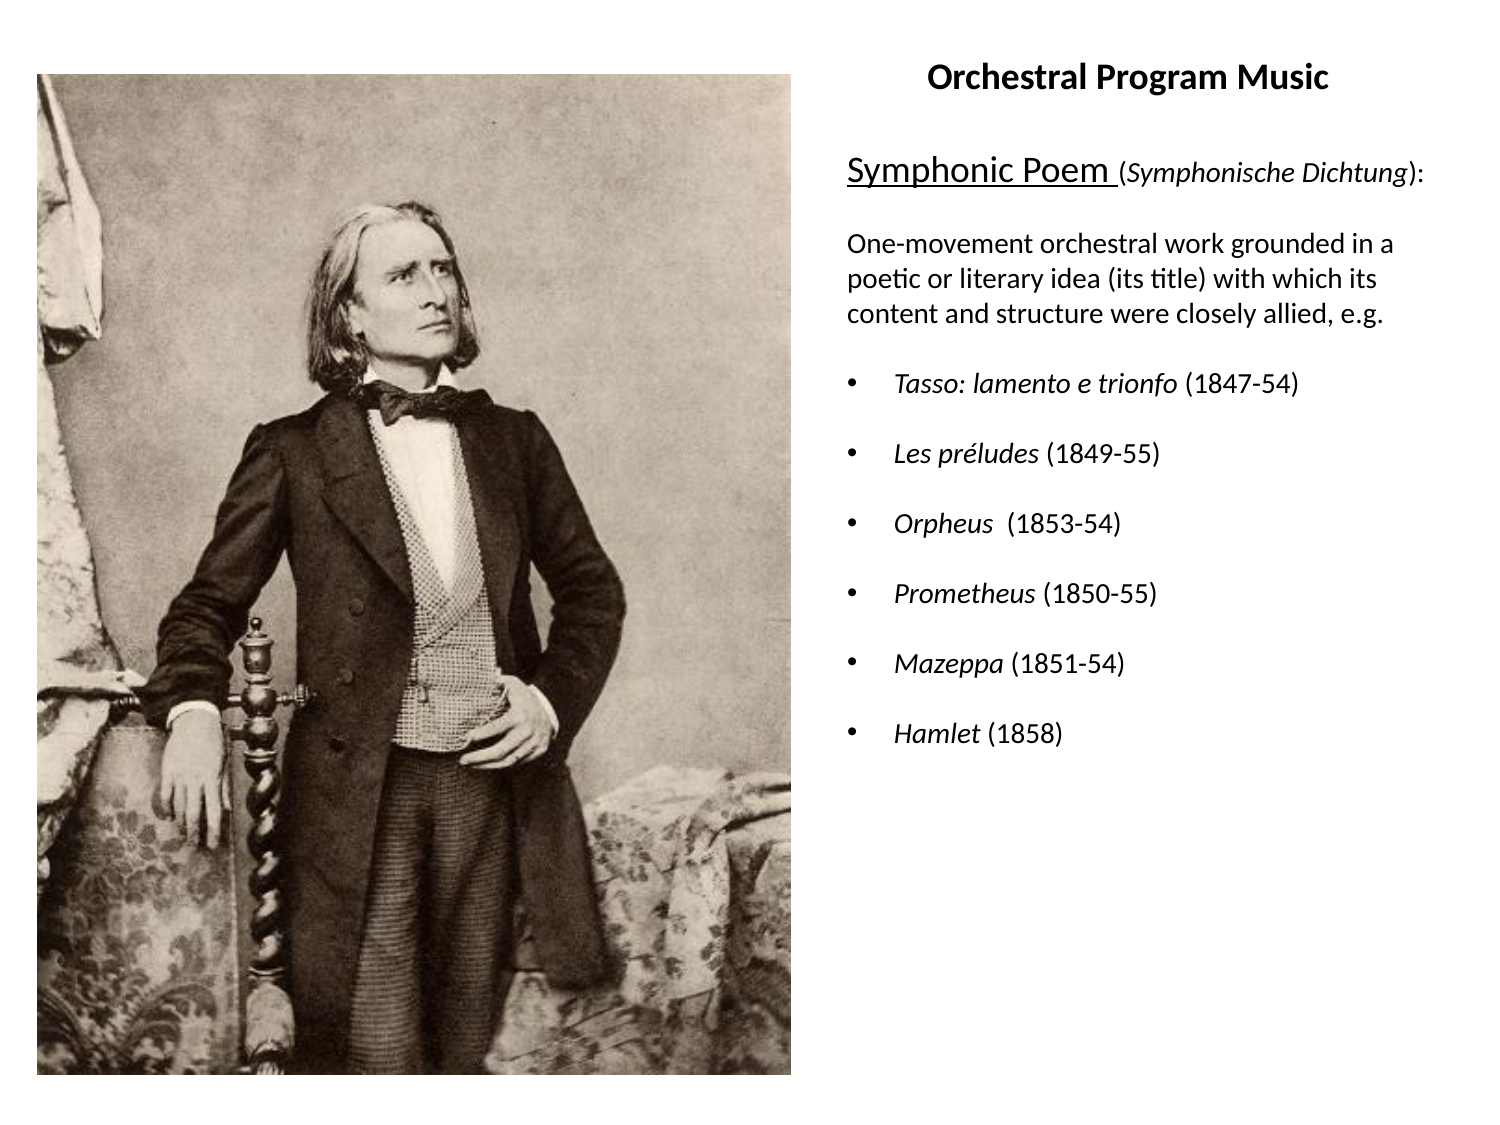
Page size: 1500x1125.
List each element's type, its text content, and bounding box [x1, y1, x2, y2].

text_box Orchestral Program Music [912, 44, 1350, 105]
picture [37, 74, 791, 1076]
text_box Symphonic Poem (Symphonische Dichtung): One-movement orchestral work grounded in a poetic or literary idea (its title) with which its content and structure were closely allied, e.g. Tasso: lamento e trionfo (1847-54) Les préludes (1849-55) Orpheus (1853-54) Prometheus (1850-55) Mazeppa (1851-54) Hamlet (1858) [832, 137, 1458, 757]
